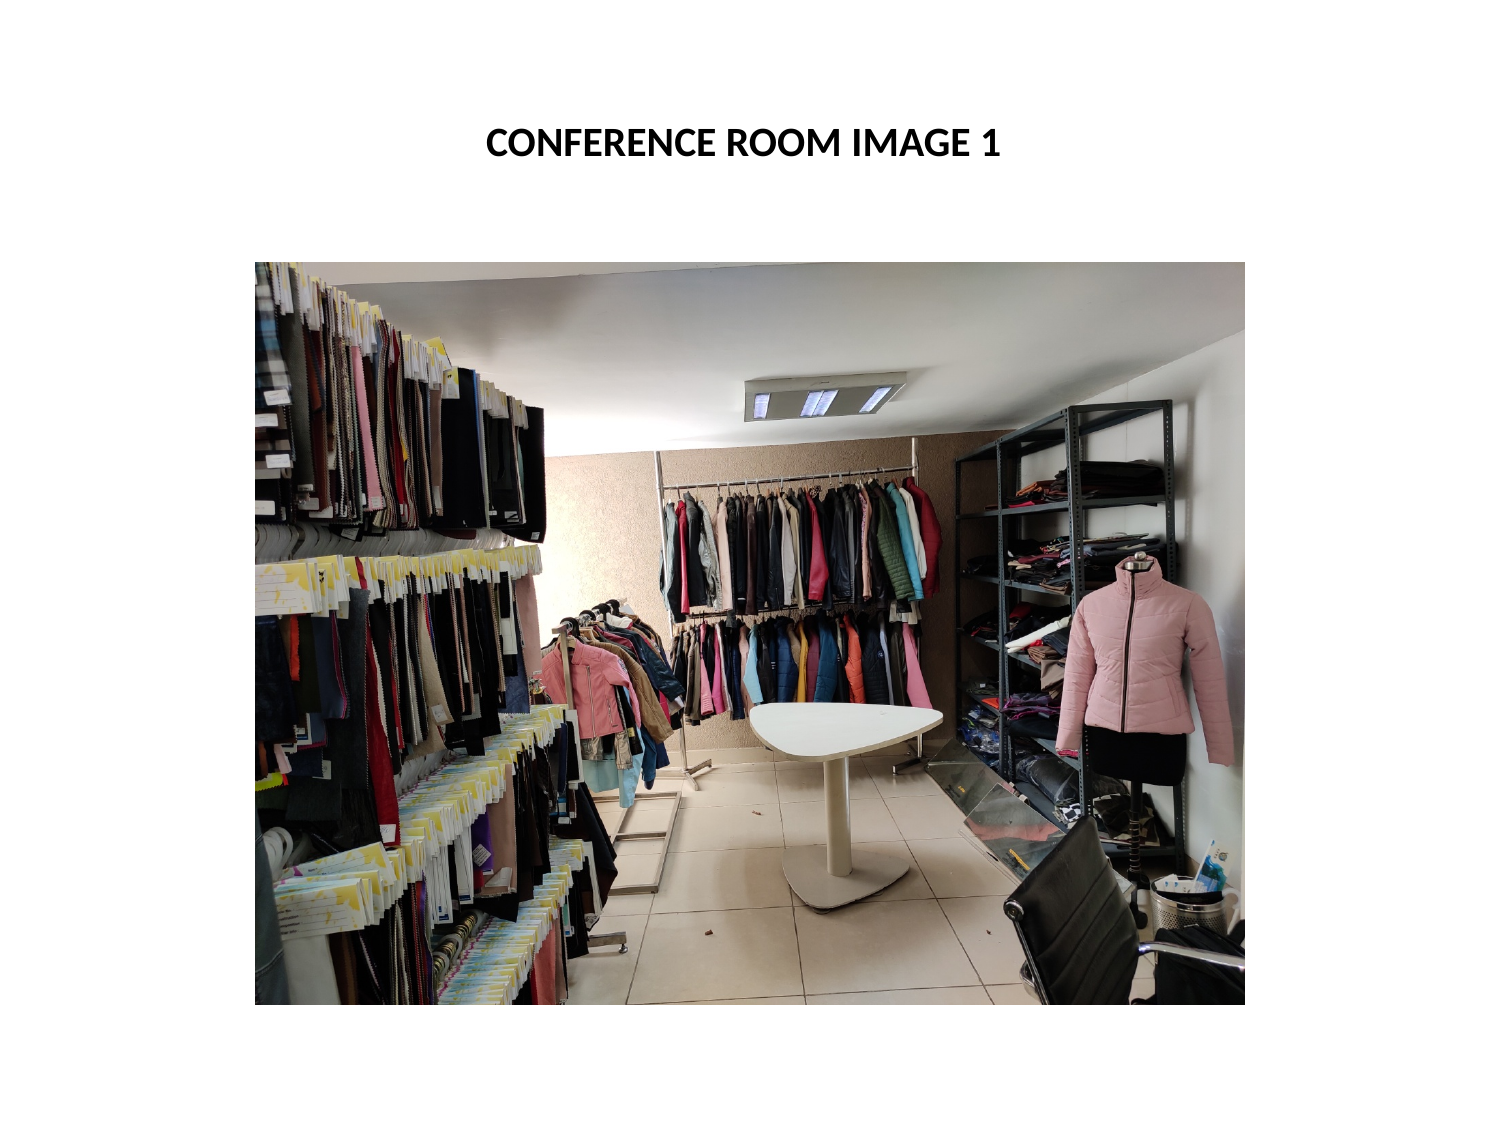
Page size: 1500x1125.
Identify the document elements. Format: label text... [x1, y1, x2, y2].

title CONFERENCE ROOM IMAGE 1 [99, 99, 1388, 180]
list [254, 262, 1246, 1006]
